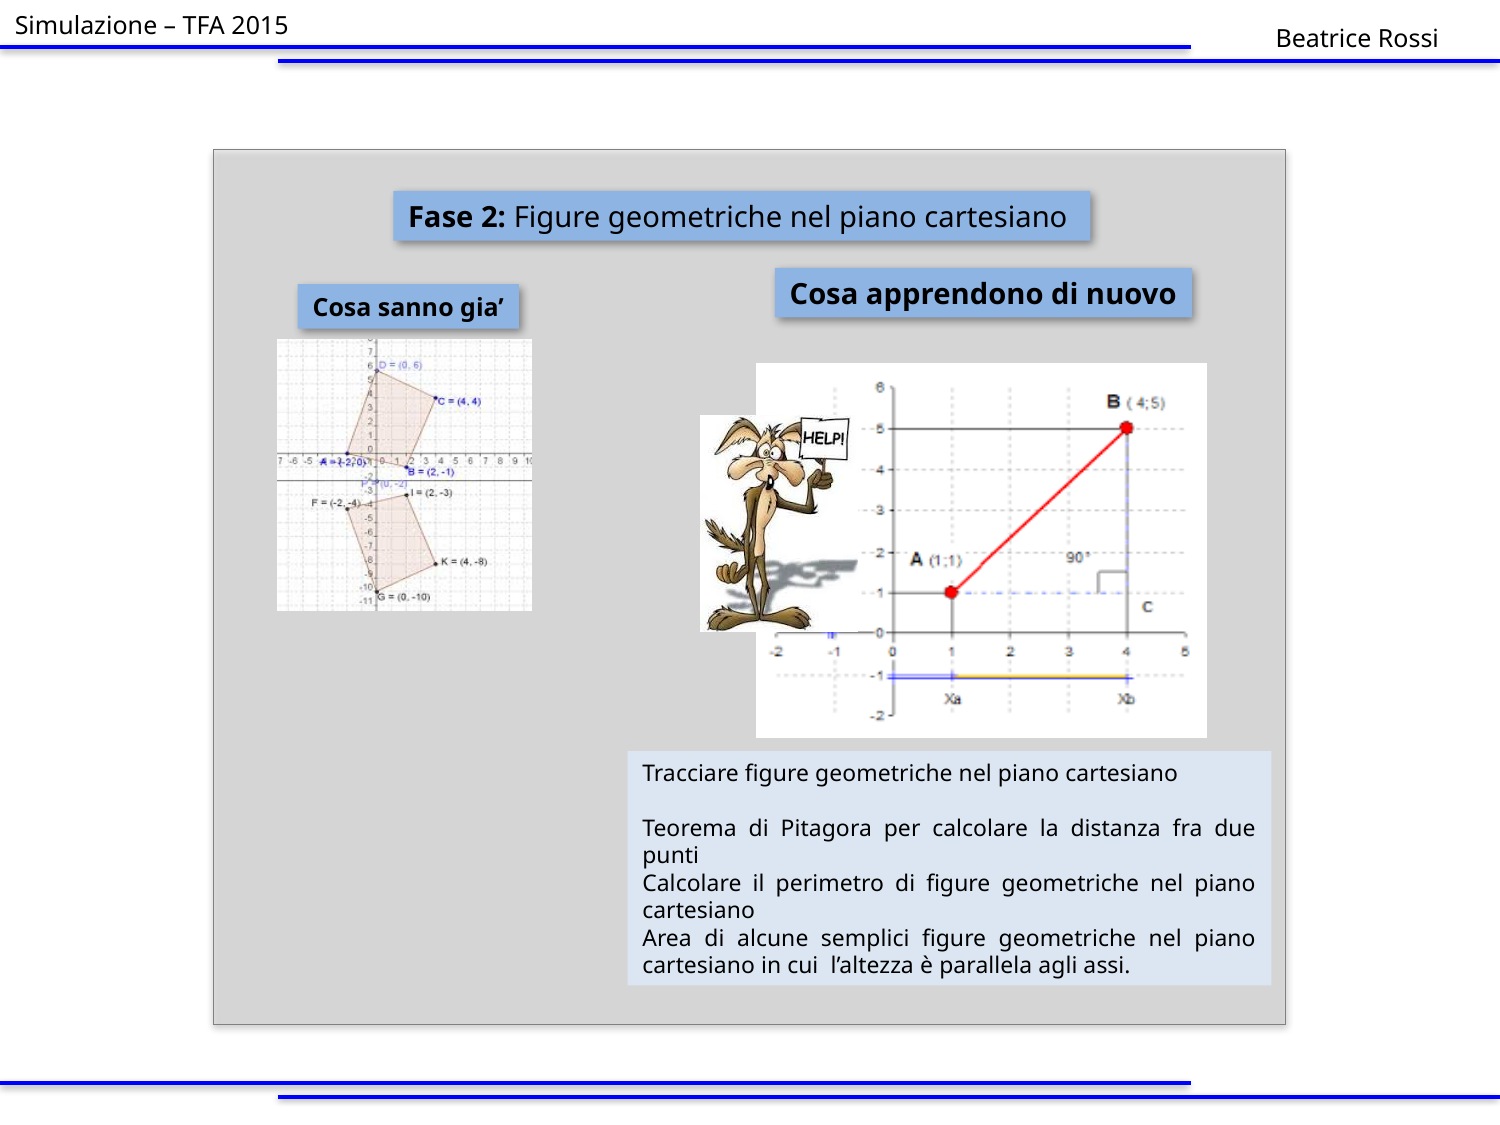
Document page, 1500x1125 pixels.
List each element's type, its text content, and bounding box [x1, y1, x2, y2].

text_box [755, 267, 1212, 739]
text_box Simulazione – TFA 2015 [0, 2, 337, 45]
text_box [213, 149, 1287, 1026]
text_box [0, 1082, 1500, 1097]
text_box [277, 283, 532, 611]
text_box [0, 46, 1500, 61]
text_box Beatrice Rossi [1260, 15, 1467, 45]
picture [699, 415, 858, 632]
